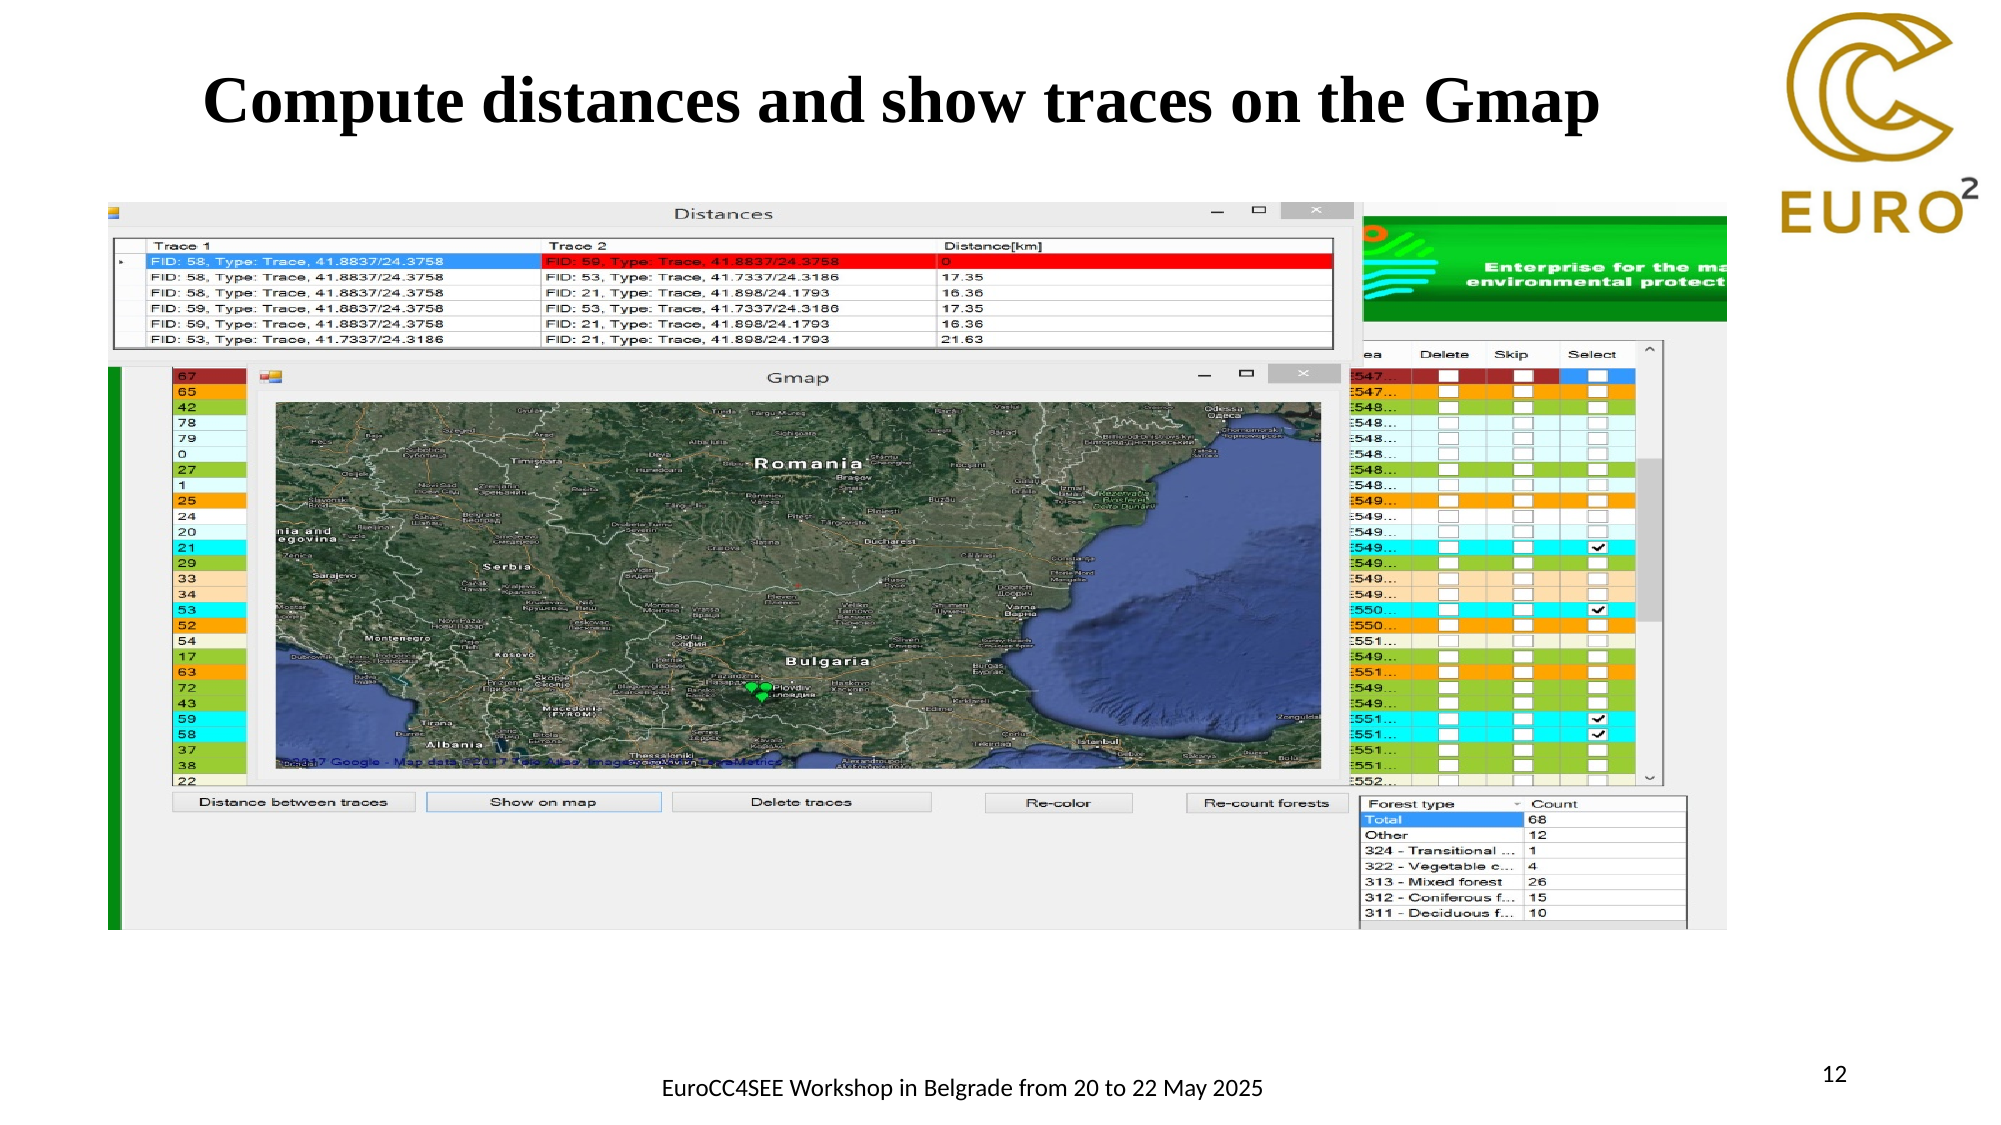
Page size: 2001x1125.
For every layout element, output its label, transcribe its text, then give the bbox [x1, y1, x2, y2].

picture [1756, 12, 1992, 249]
picture [108, 202, 1727, 930]
slide_number 12 [1412, 1042, 1863, 1103]
footer EuroCC4SEE Workshop in Belgrade from 20 to 22 May 2025 [305, 1069, 1622, 1103]
title Compute distances and show traces on the Gmap [78, 32, 1727, 171]
